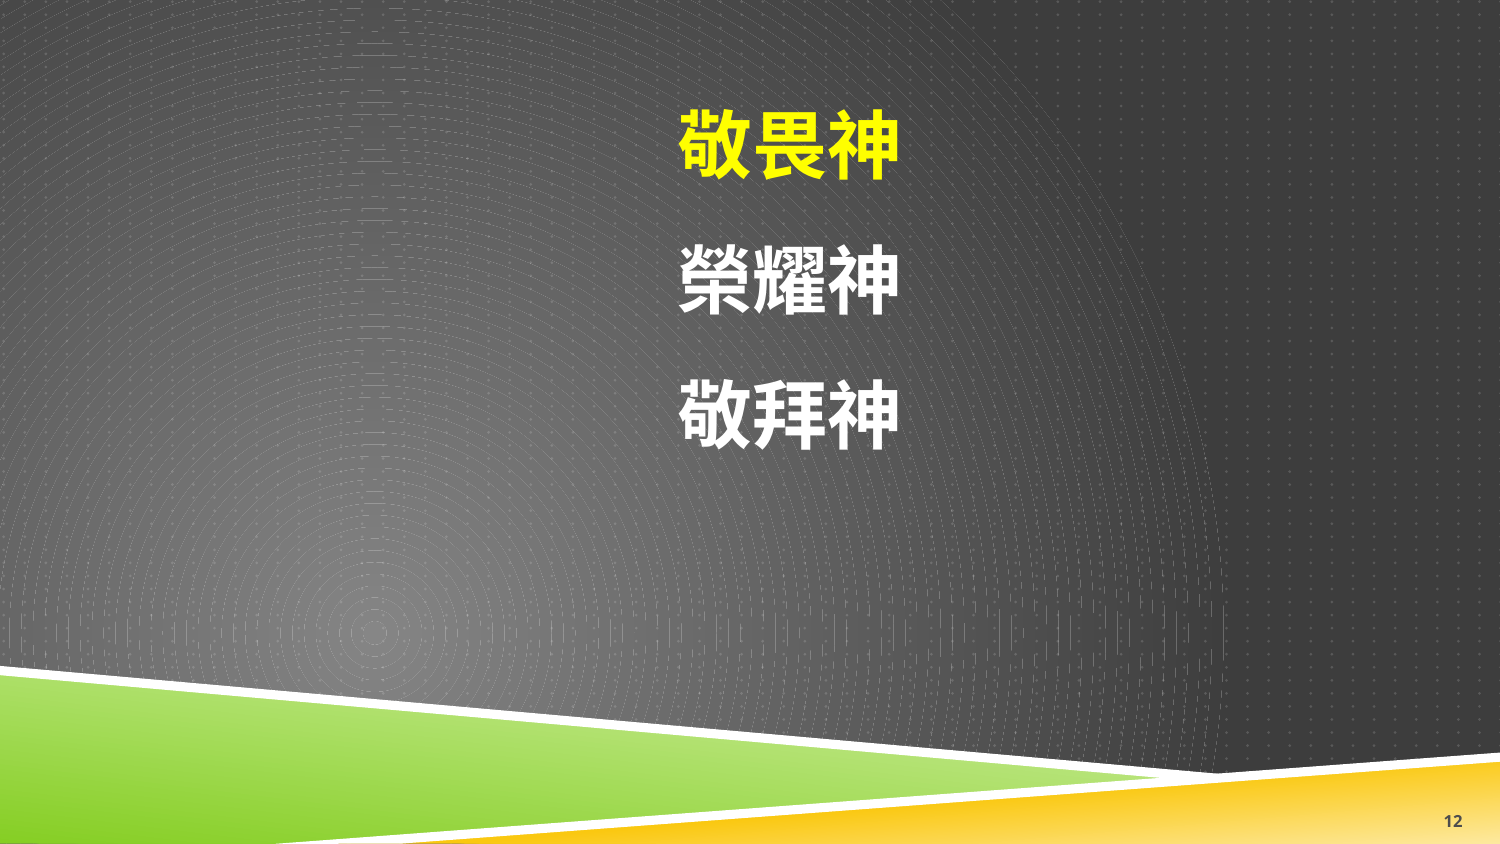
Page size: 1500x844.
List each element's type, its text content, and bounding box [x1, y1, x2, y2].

slide_number 12 [1387, 789, 1463, 835]
text_box 敬畏神 榮耀神 敬拜神 [449, 48, 1097, 465]
